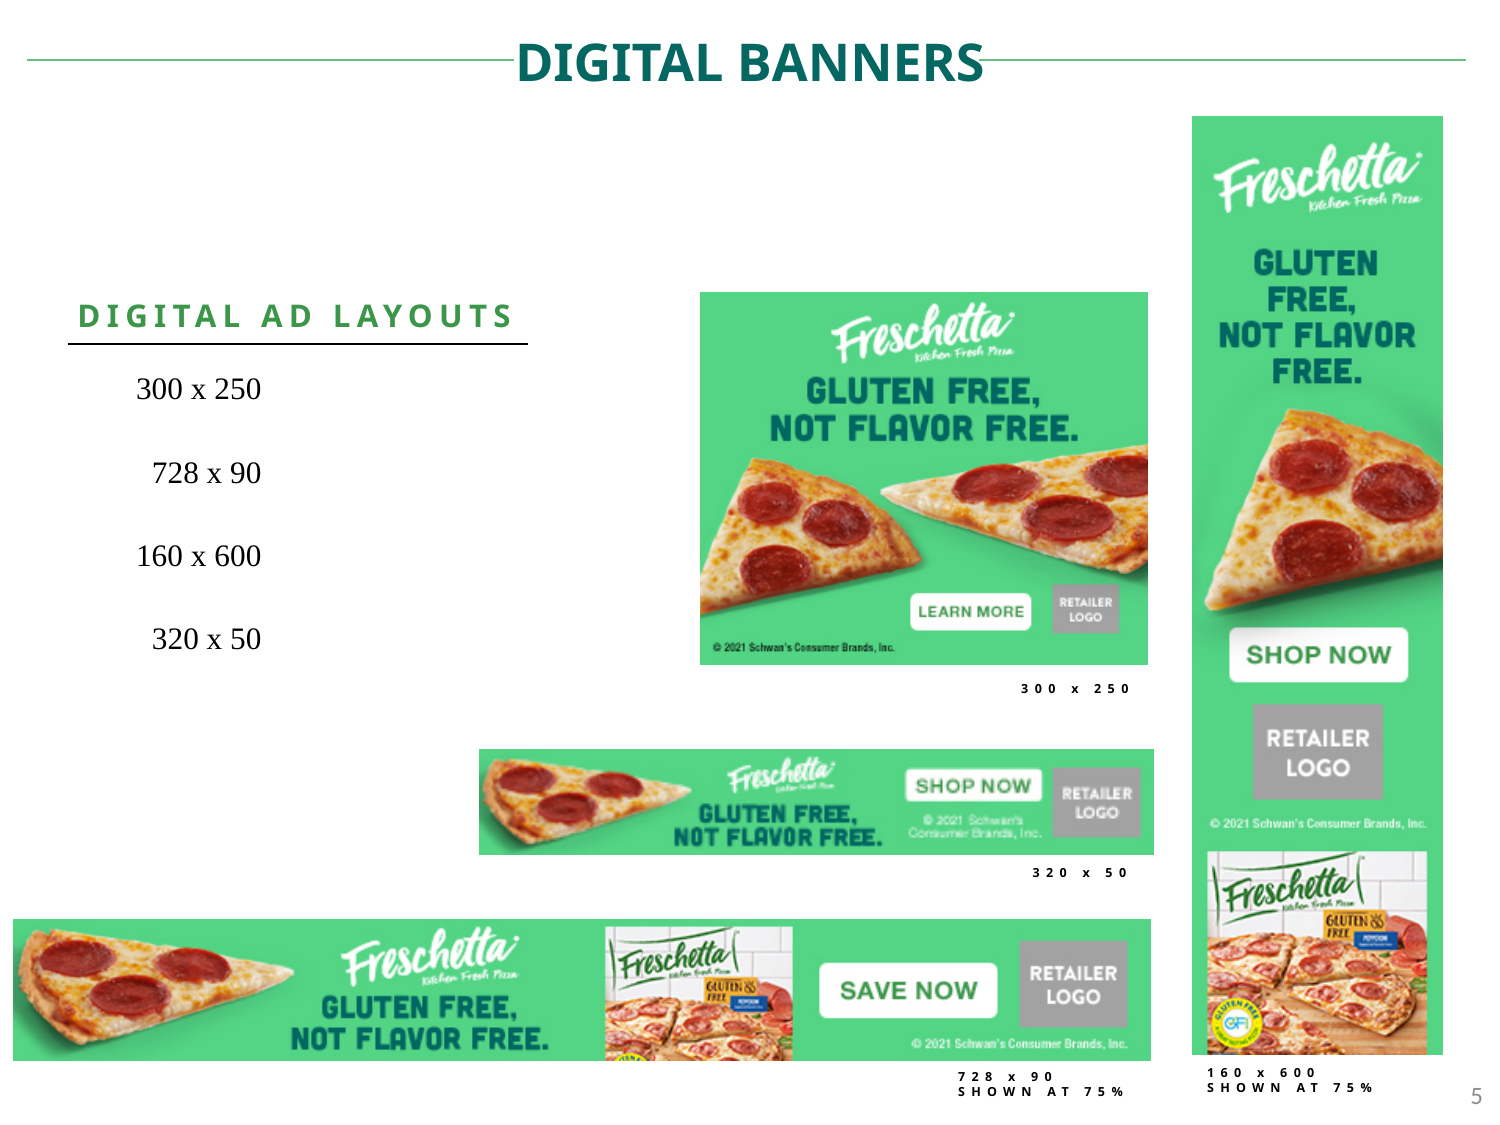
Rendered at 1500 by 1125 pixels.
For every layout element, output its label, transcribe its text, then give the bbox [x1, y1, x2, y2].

picture [12, 919, 1151, 1061]
slide_number 5 [1438, 1064, 1499, 1125]
text_box 300 x 250 728 x 90 160 x 600 320 x 50 [8, 361, 277, 722]
text_box DIGITAL AD LAYOUTS [62, 296, 548, 342]
text_box 160 x 600 SHOWN AT 75% [1192, 1064, 1419, 1125]
picture [479, 749, 1155, 855]
picture [700, 291, 1148, 665]
text_box 300 x 250 [1006, 673, 1157, 712]
text_box 728 x 90 SHOWN AT 75% [943, 1068, 1144, 1114]
text_box 320 x 50 [1017, 863, 1148, 896]
text_box DIGITAL BANNERS [0, 22, 1500, 107]
picture [1191, 116, 1443, 1056]
